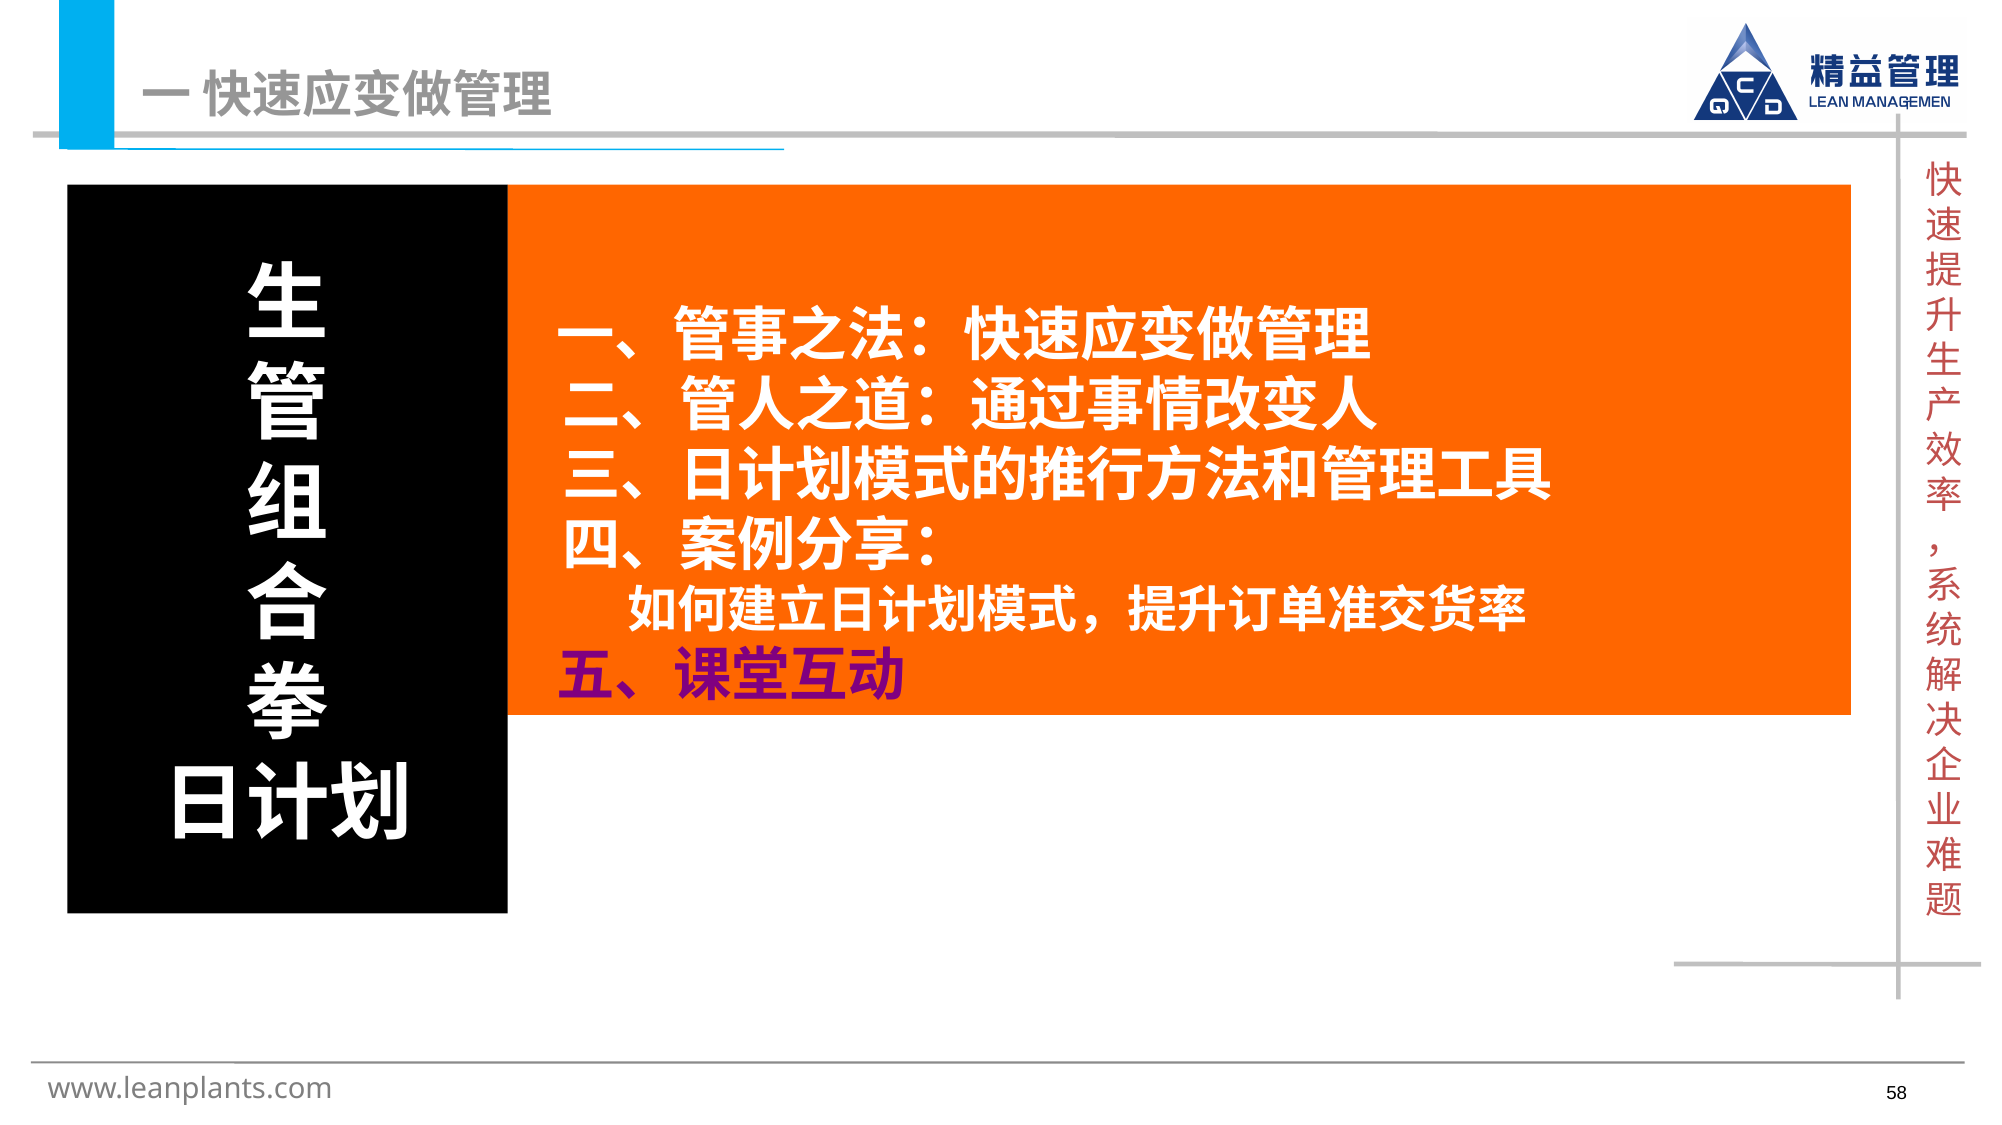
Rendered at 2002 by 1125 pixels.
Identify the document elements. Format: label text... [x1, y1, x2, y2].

text_box [59, 0, 115, 150]
picture [1687, 17, 1967, 123]
text_box 一 快速应变做管理 [126, 54, 623, 130]
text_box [67, 184, 1851, 917]
